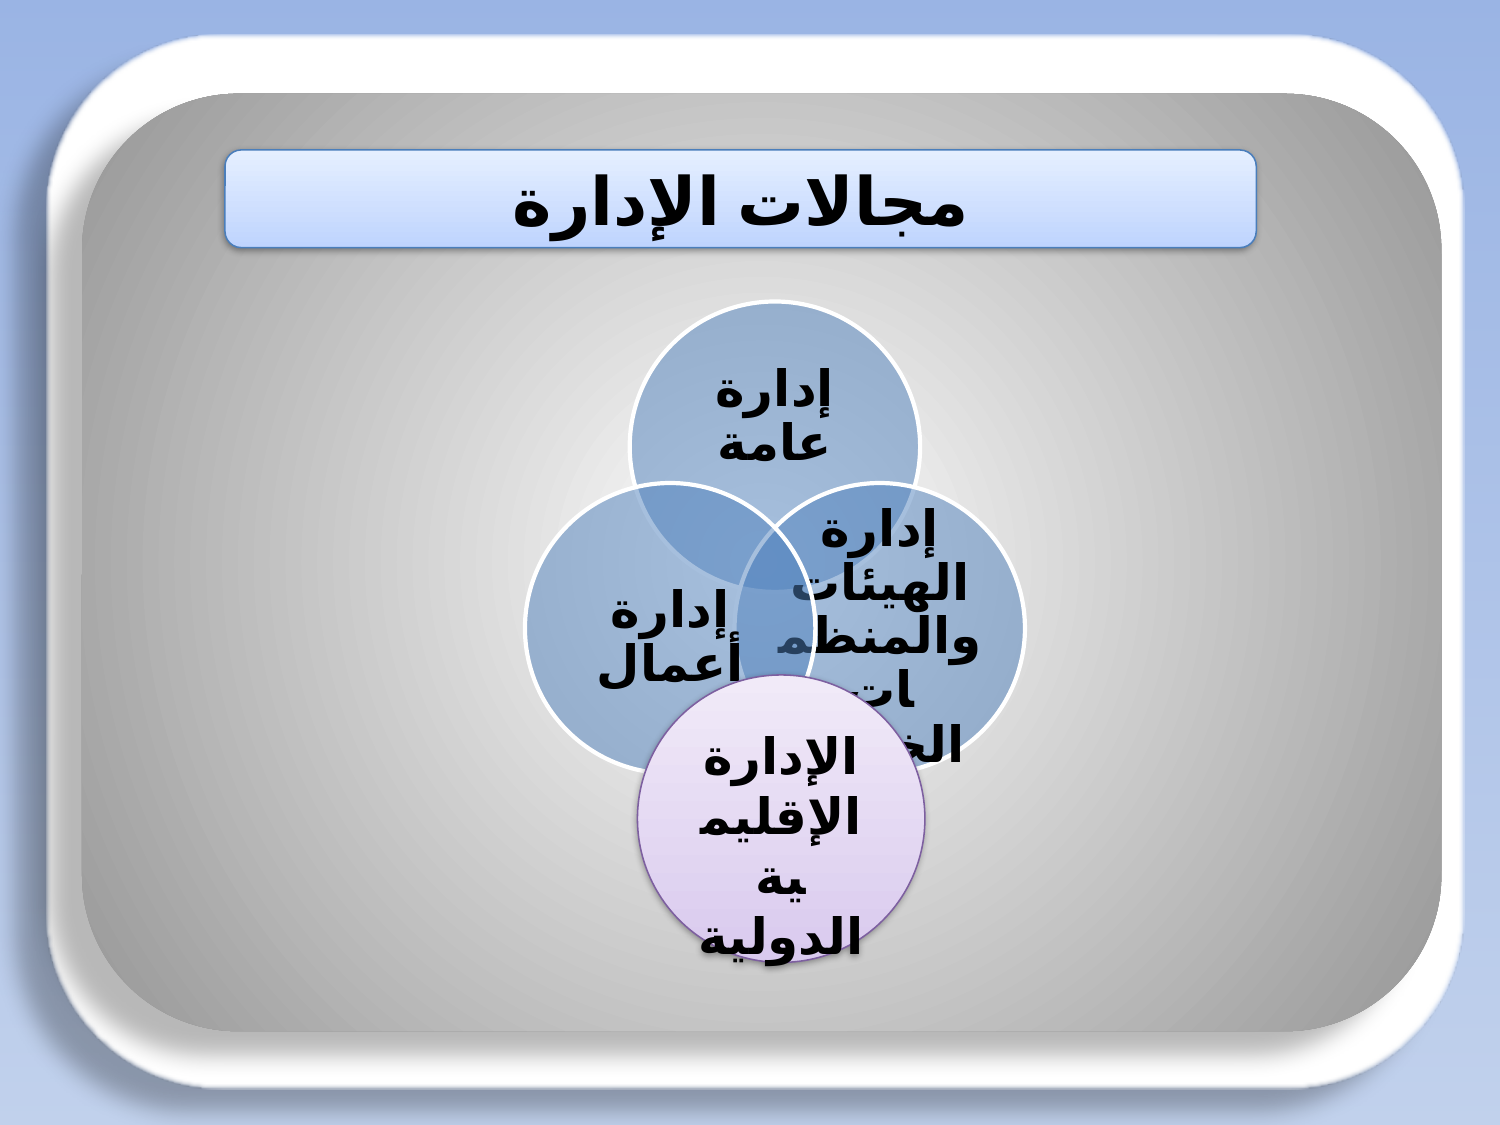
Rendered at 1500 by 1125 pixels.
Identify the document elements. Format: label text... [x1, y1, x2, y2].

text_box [274, 287, 1276, 963]
text_box [49, 34, 1468, 1089]
text_box مجالات الإدارة [224, 149, 1258, 249]
text_box [0, 0, 1500, 1125]
text_box [79, 91, 1444, 1034]
